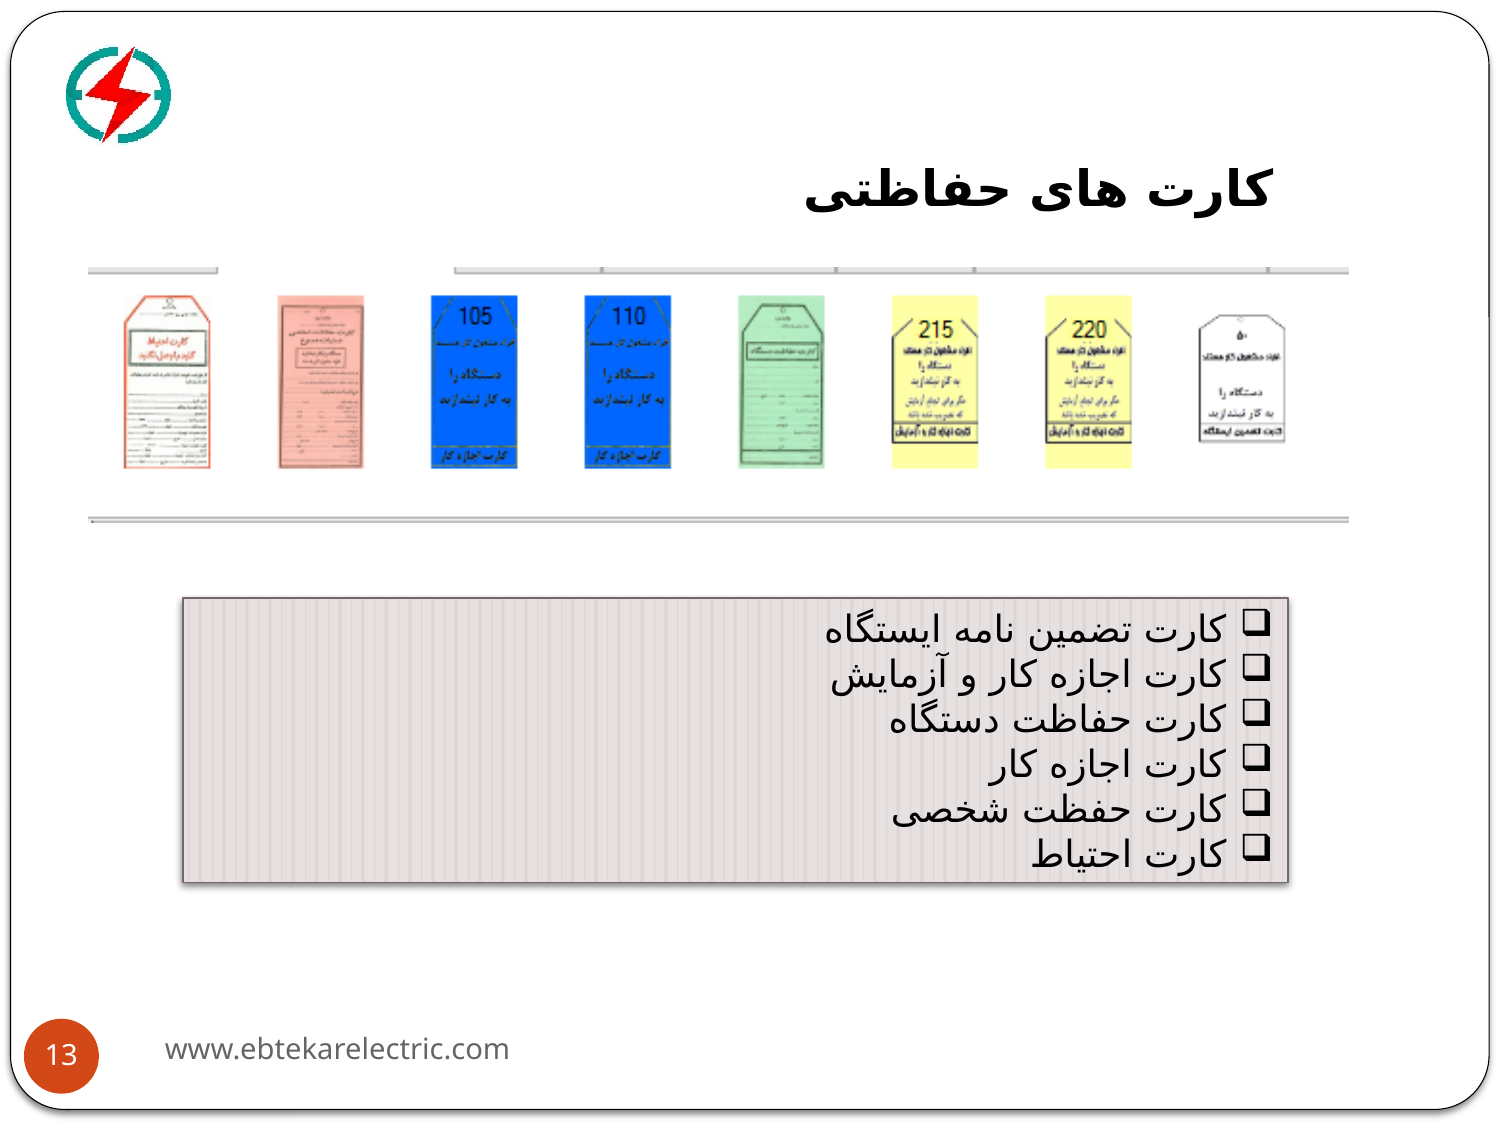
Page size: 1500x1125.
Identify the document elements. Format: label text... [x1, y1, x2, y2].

text_box کارت های حفاظتی [442, 148, 1289, 224]
slide_number 13 [23, 1018, 99, 1094]
picture [64, 42, 172, 150]
text_box کارت تضمین نامه ایستگاه کارت اجازه کار و آزمایش کارت حفاظت دستگاه کارت اجازه کار کارت حفظت شخصی کارت احتیاط [182, 597, 1289, 883]
picture [88, 266, 1349, 523]
footer www.ebtekarelectric.com [150, 1012, 800, 1088]
